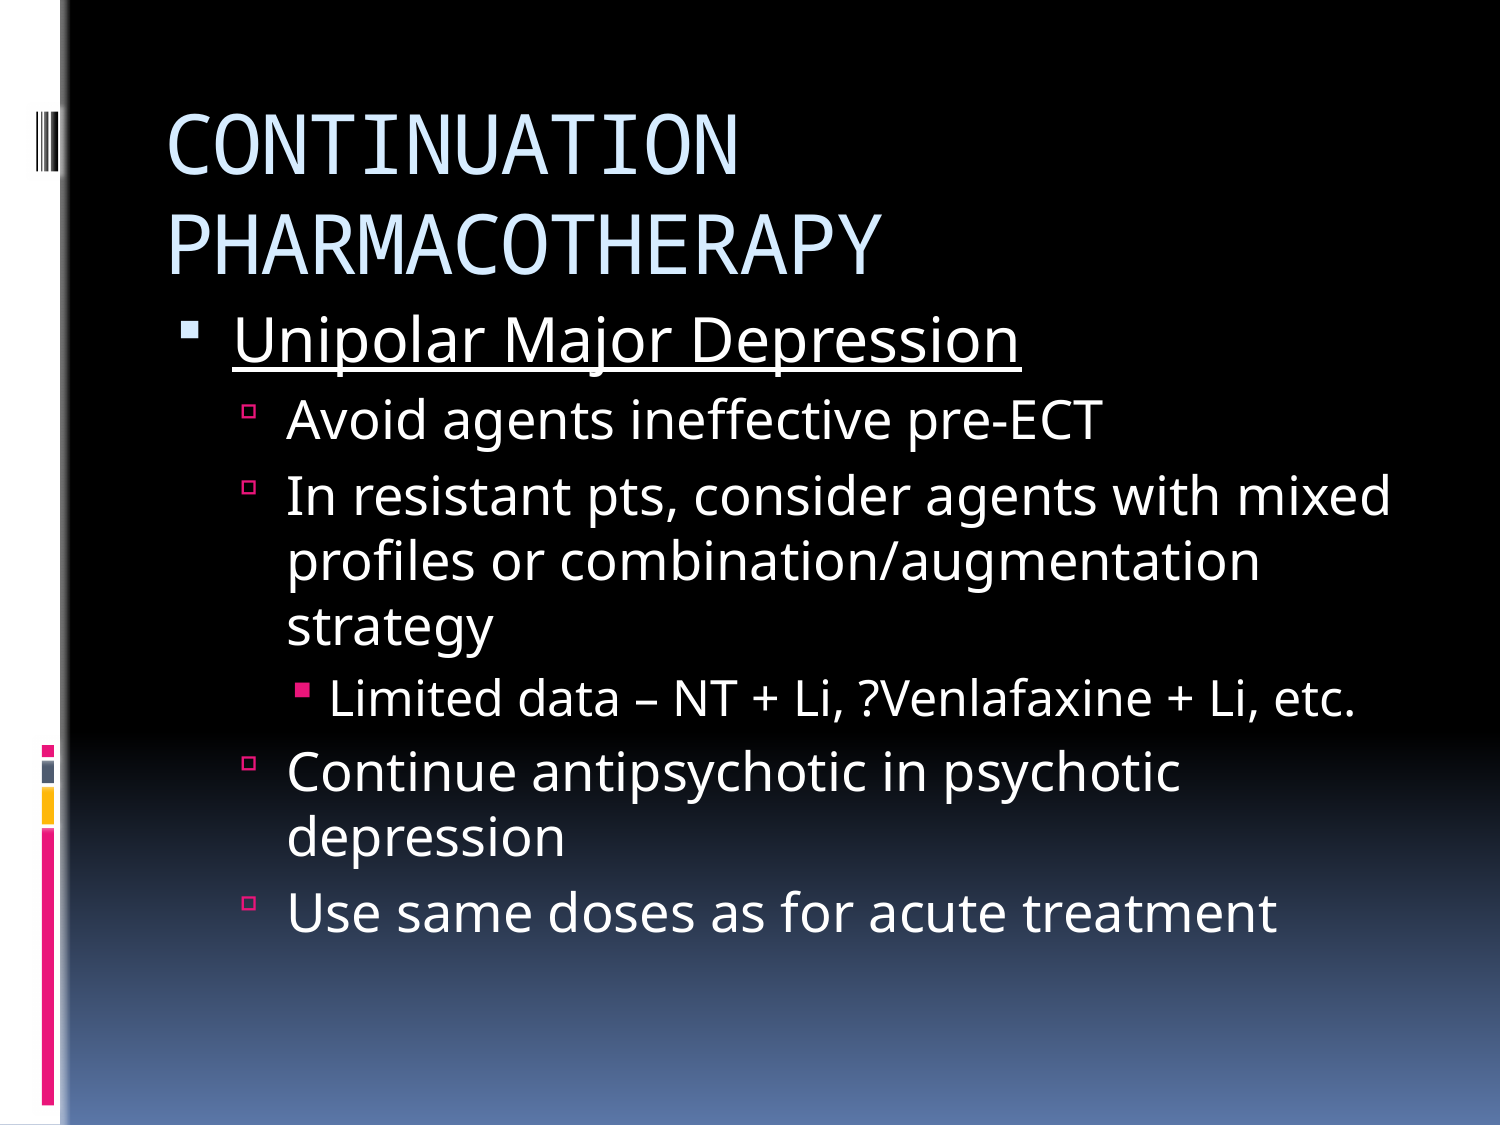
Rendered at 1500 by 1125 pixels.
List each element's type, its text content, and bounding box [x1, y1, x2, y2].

list Unipolar Major Depression Avoid agents ineffective pre-ECT In resistant pts, consider agents with mixed profiles or combination/augmentation strategy Limited data – NT + Li, ?Venlafaxine + Li, etc. Continue antipsychotic in psychotic depression Use same doses as for acute treatment [150, 292, 1425, 1043]
title CONTINUATION PHARMACOTHERAPY [150, 83, 1425, 234]
